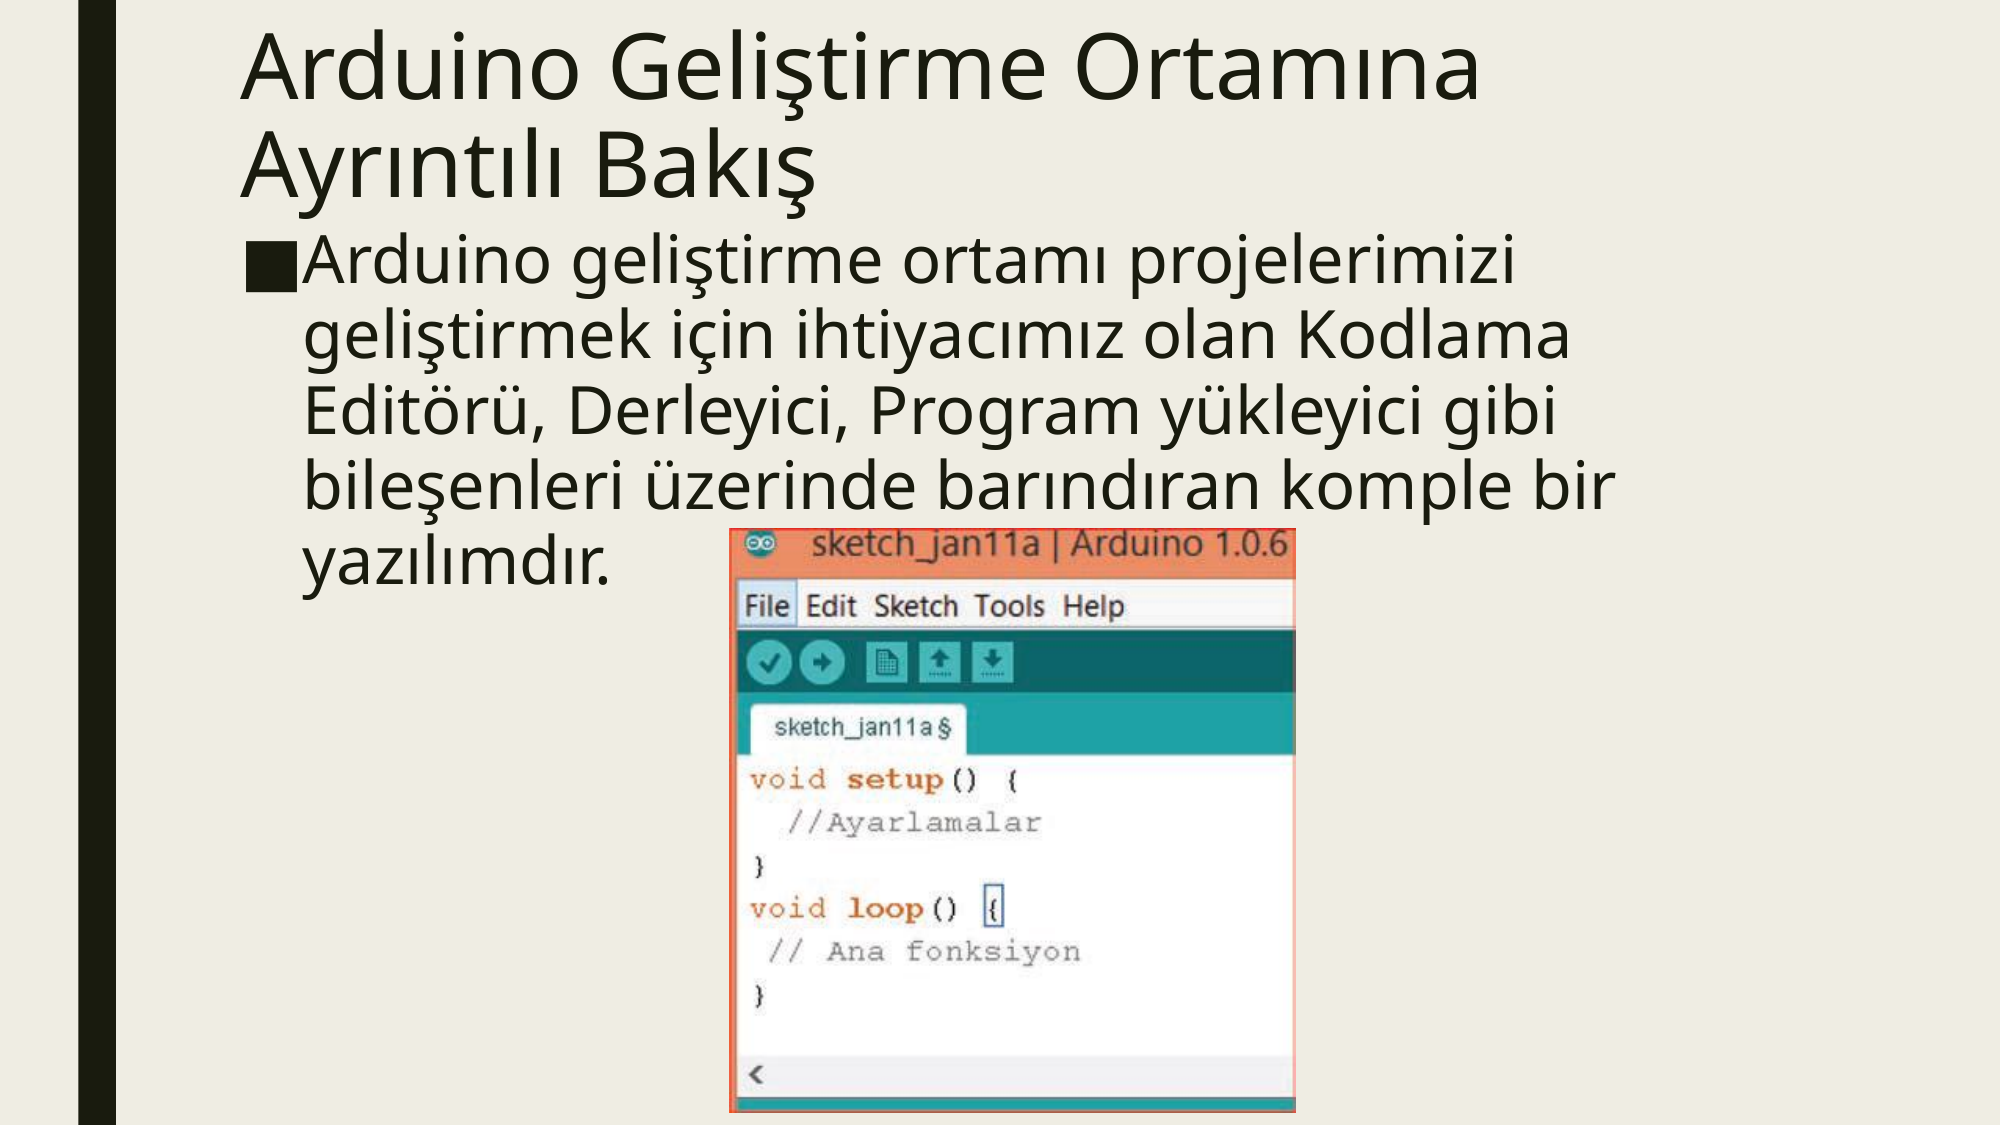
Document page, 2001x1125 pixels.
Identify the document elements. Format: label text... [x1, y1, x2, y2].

title Arduino Geliştirme Ortamına Ayrıntılı Bakış [225, 14, 1800, 216]
list Arduino geliştirme ortamı projelerimizi geliştirmek için ihtiyacımız olan Kodlama Editörü, Derleyici, Program yükleyici gibi bileşenleri üzerinde barındıran komple bir yazılımdır. [225, 216, 1800, 1113]
picture [729, 528, 1296, 1113]
